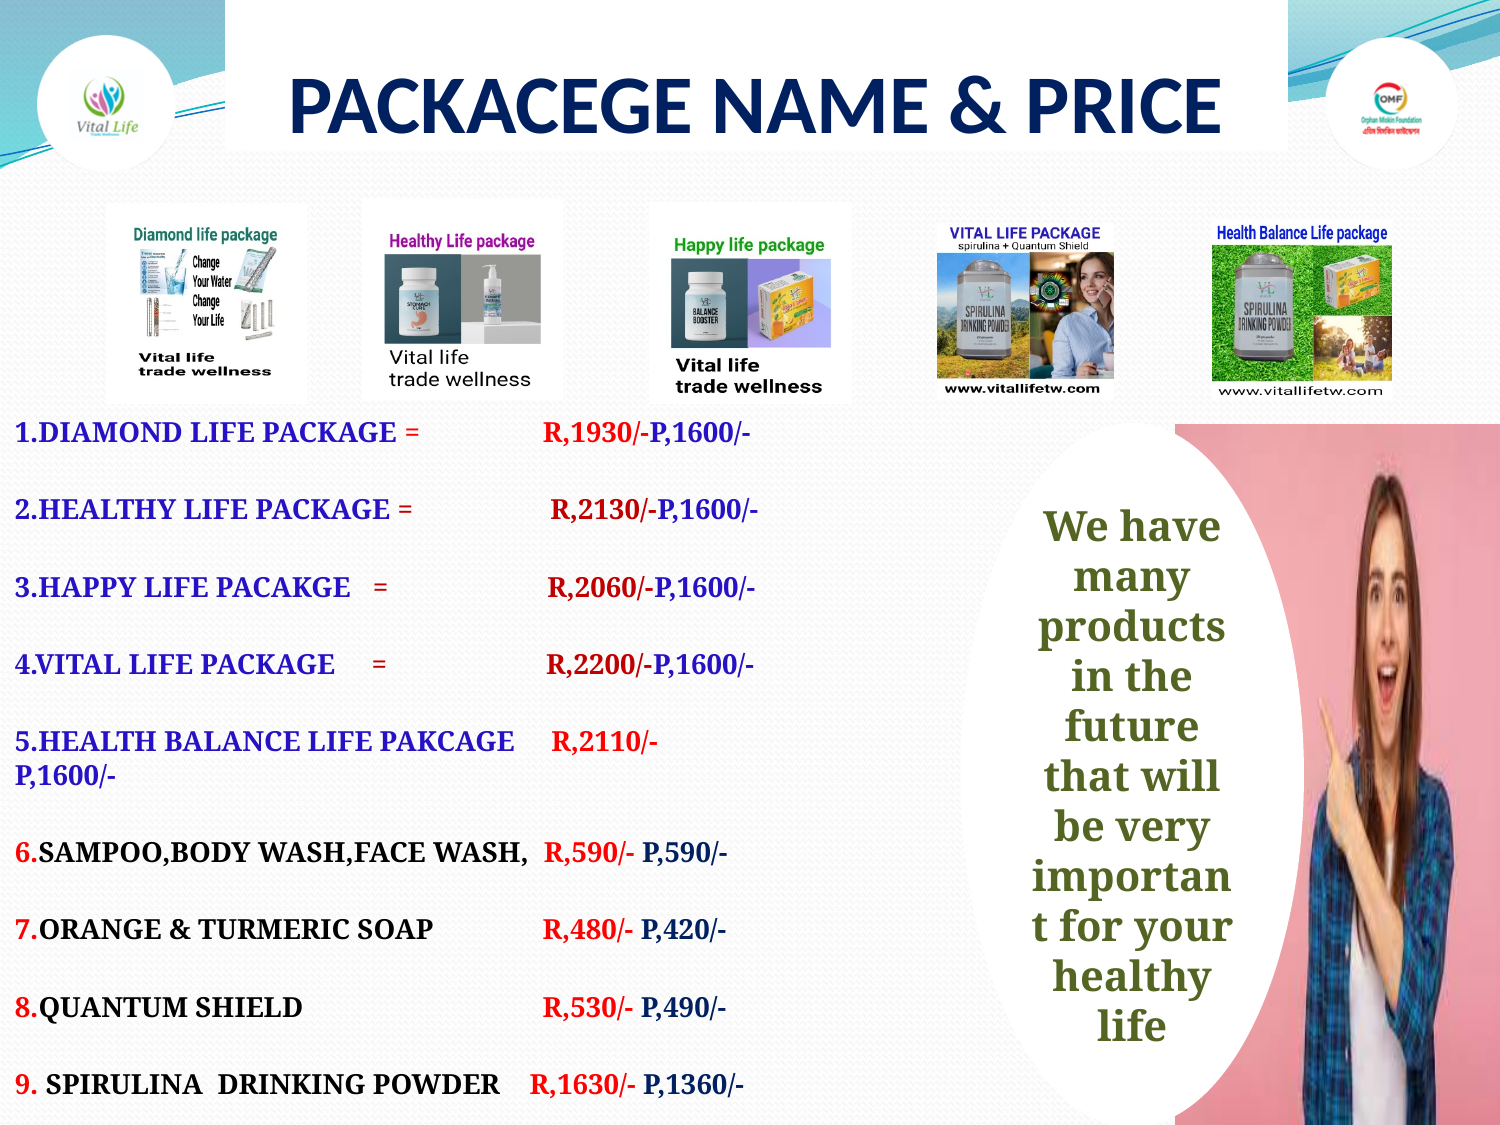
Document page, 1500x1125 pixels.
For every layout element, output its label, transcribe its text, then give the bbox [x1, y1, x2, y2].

picture [1324, 37, 1459, 171]
picture [937, 223, 1114, 401]
picture [37, 35, 176, 173]
picture [362, 199, 563, 401]
list 1.DIAMOND LIFE PACKAGE = R,1930/-P,1600/- 2.HEALTHY LIFE PACKAGE = R,2130/-P,1600/- 3.HAPPY LIFE PACAKGE = R,2060/-P,1600/- 4.VITAL LIFE PACKAGE = R,2200/-P,1600/- 5.HEALTH BALANCE LIFE PAKCAGE R,2110/- P,1600/- 6.SAMPOO,BODY WASH,FACE WASH, R,590/- P,590/- 7.ORANGE & TURMERIC SOAP R,480/- P,420/- 8.QUANTUM SHIELD R,530/- P,490/- 9. SPIRULINA DRINKING POWDER R,1630/- P,1360/- [0, 407, 775, 1125]
picture [106, 203, 307, 404]
picture [1174, 424, 1500, 1125]
text_box We have many products in the future that will be very important for your healthy life [960, 422, 1169, 1125]
title PACKACEGE NAME & PRICE [225, 0, 1288, 150]
picture [1211, 220, 1392, 401]
picture [649, 201, 852, 404]
